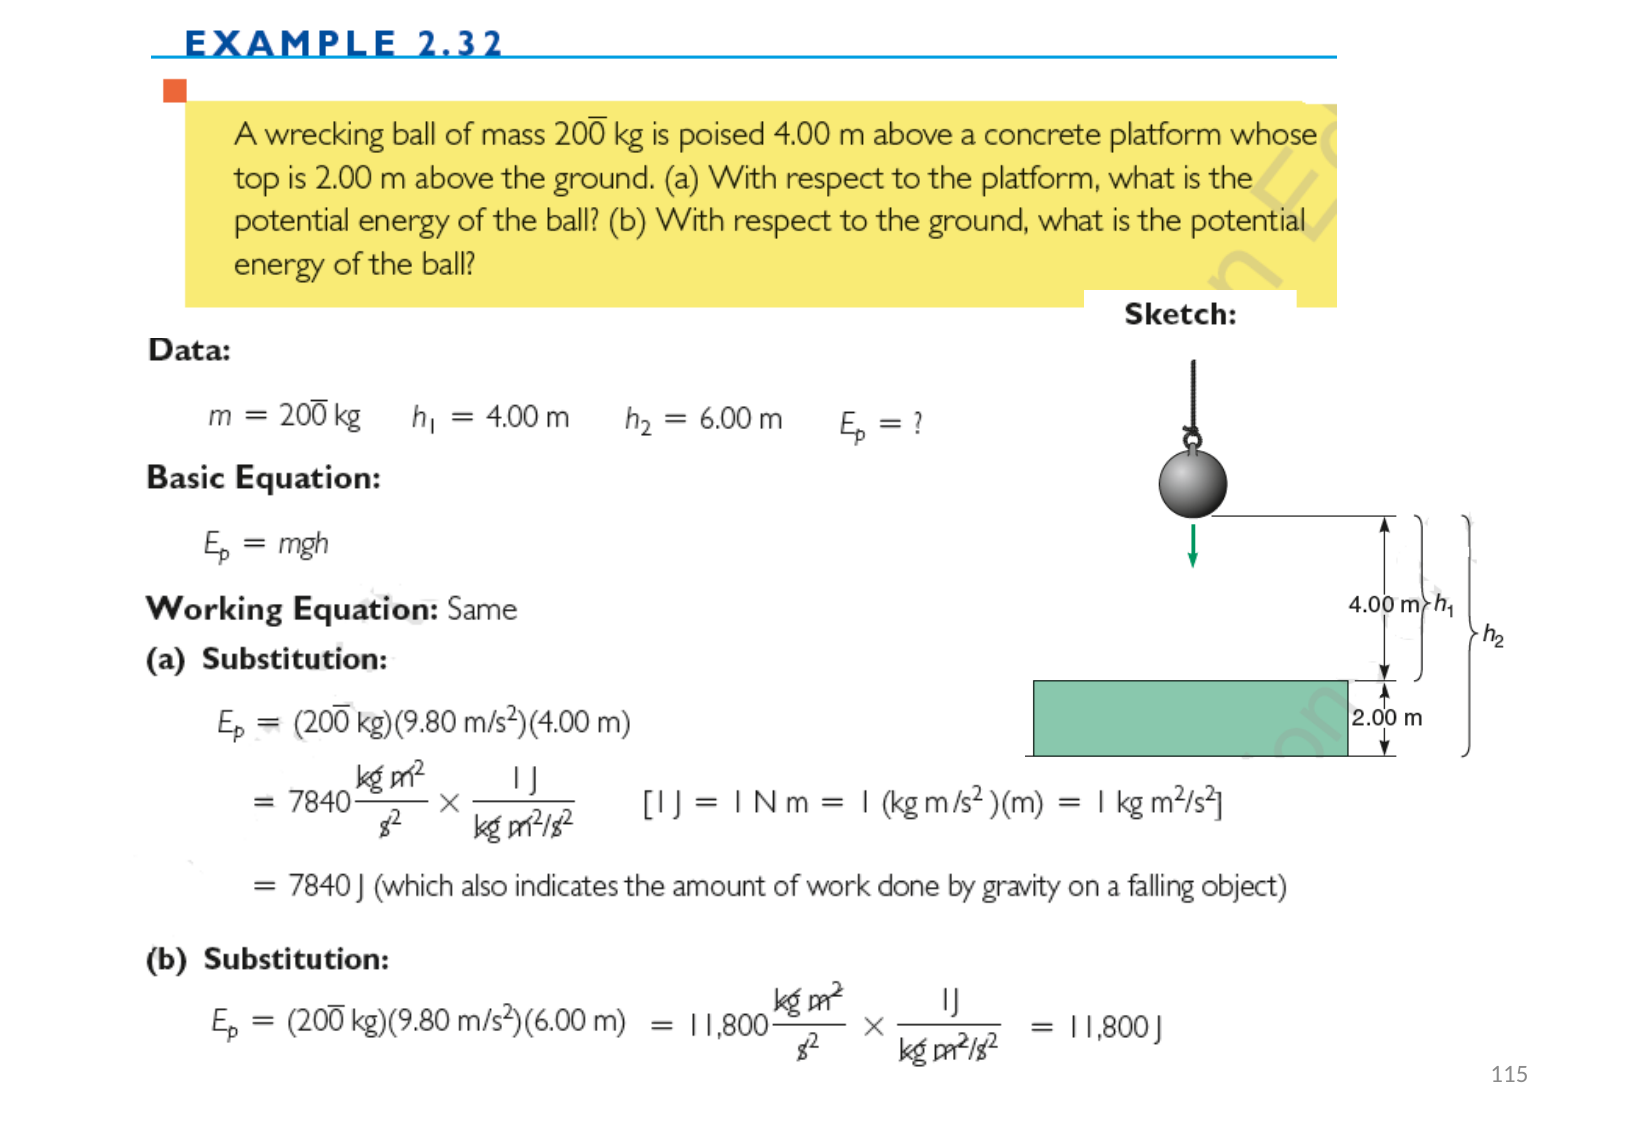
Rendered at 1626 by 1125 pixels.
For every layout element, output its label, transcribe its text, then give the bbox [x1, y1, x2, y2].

picture [150, 23, 1338, 55]
slide_number 115 [1372, 1042, 1544, 1103]
picture [131, 59, 1510, 1118]
